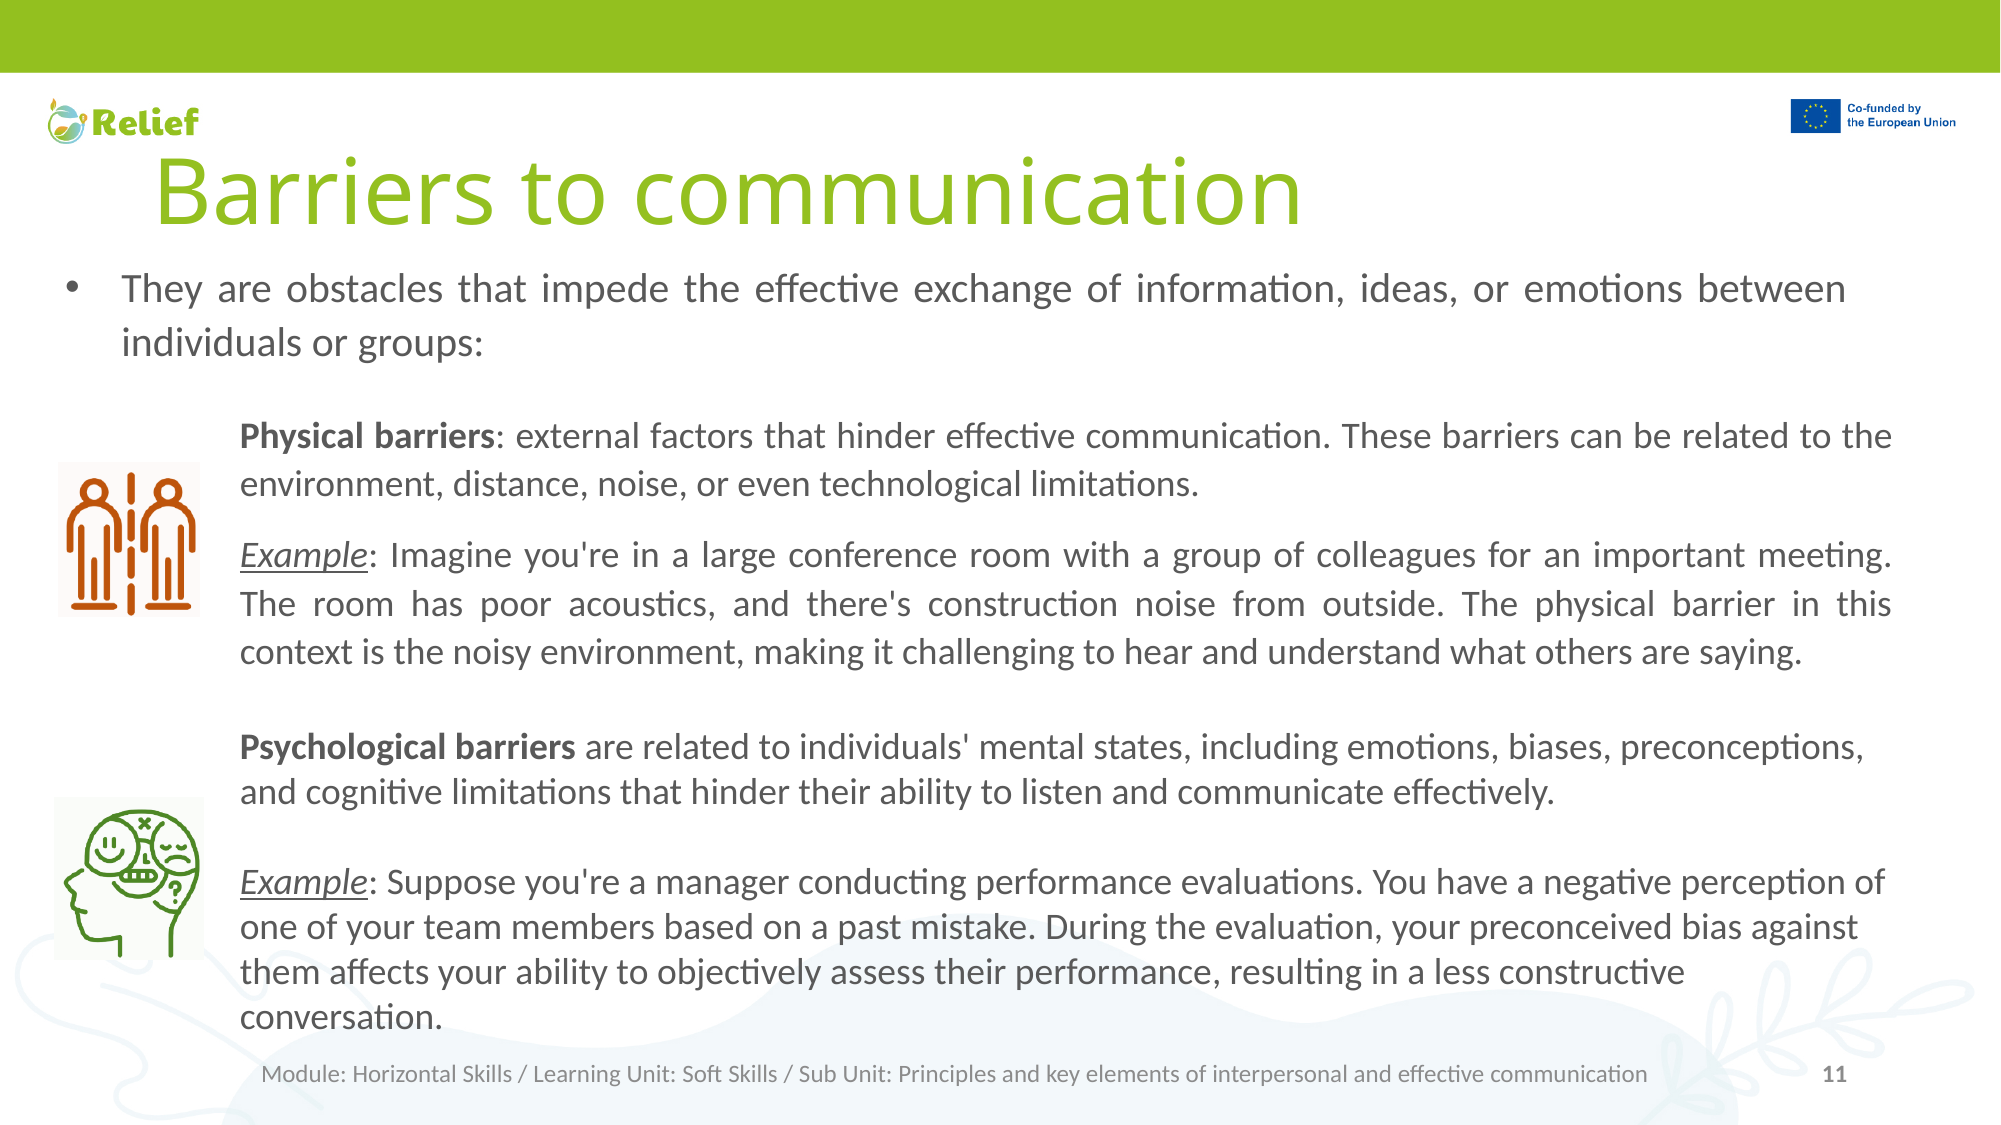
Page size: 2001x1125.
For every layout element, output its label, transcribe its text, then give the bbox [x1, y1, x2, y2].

text_box Physical barriers: external factors that hinder effective communication. These barriers can be related to the environment, distance, noise, or even technological limitations. Example: Imagine you're in a large conference room with a group of colleagues for an important meeting. The room has poor acoustics, and there's construction noise from outside. The physical barrier in this context is the noisy environment, making it challenging to hear and understand what others are saying. [225, 400, 1910, 680]
text_box They are obstacles that impede the effective exchange of information, ideas, or emotions between individuals or groups: [50, 250, 1863, 372]
slide_number 11 [1787, 1045, 1863, 1103]
footer Module: Horizontal Skills / Learning Unit: Soft Skills / Sub Unit: Principles and key elements of interpersonal and effective communication [137, 1023, 1775, 1122]
text_box Psychological barriers are related to individuals' mental states, including emotions, biases, preconceptions, and cognitive limitations that hinder their ability to listen and communicate effectively. Example: Suppose you're a manager conducting performance evaluations. You have a negative perception of one of your team members based on a past mistake. During the evaluation, your preconceived bias against them affects your ability to objectively assess their performance, resulting in a less constructive conversation. [225, 715, 1910, 1045]
picture [0, 0, 2001, 1125]
title Barriers to communication [137, 111, 1863, 250]
